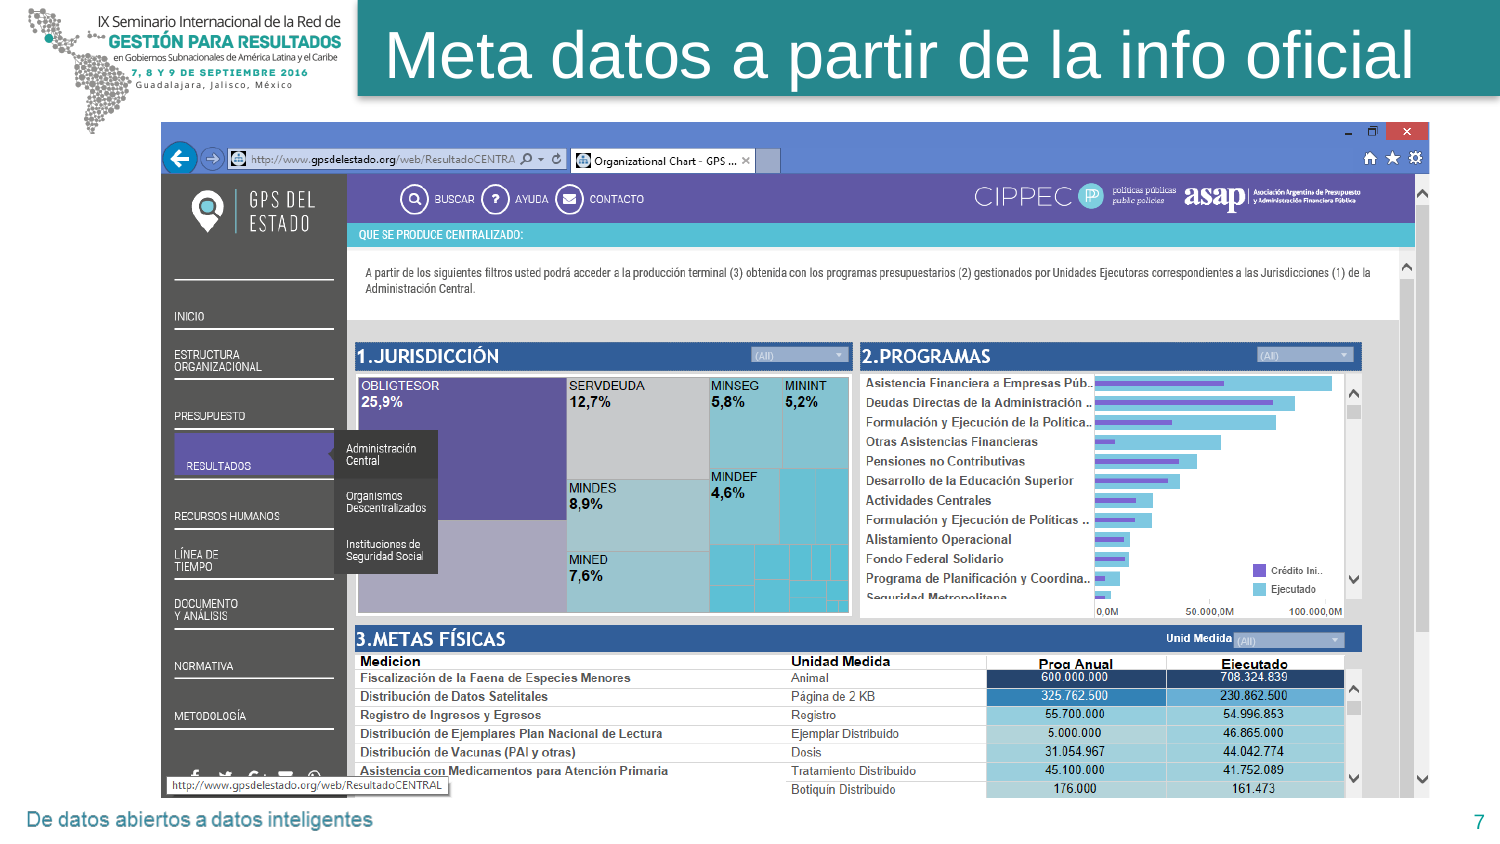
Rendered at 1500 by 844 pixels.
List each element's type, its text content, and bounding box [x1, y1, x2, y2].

title Meta datos a partir de la info oficial [369, 0, 1481, 108]
picture [10, 122, 1430, 844]
slide_number 7 [1425, 798, 1500, 844]
